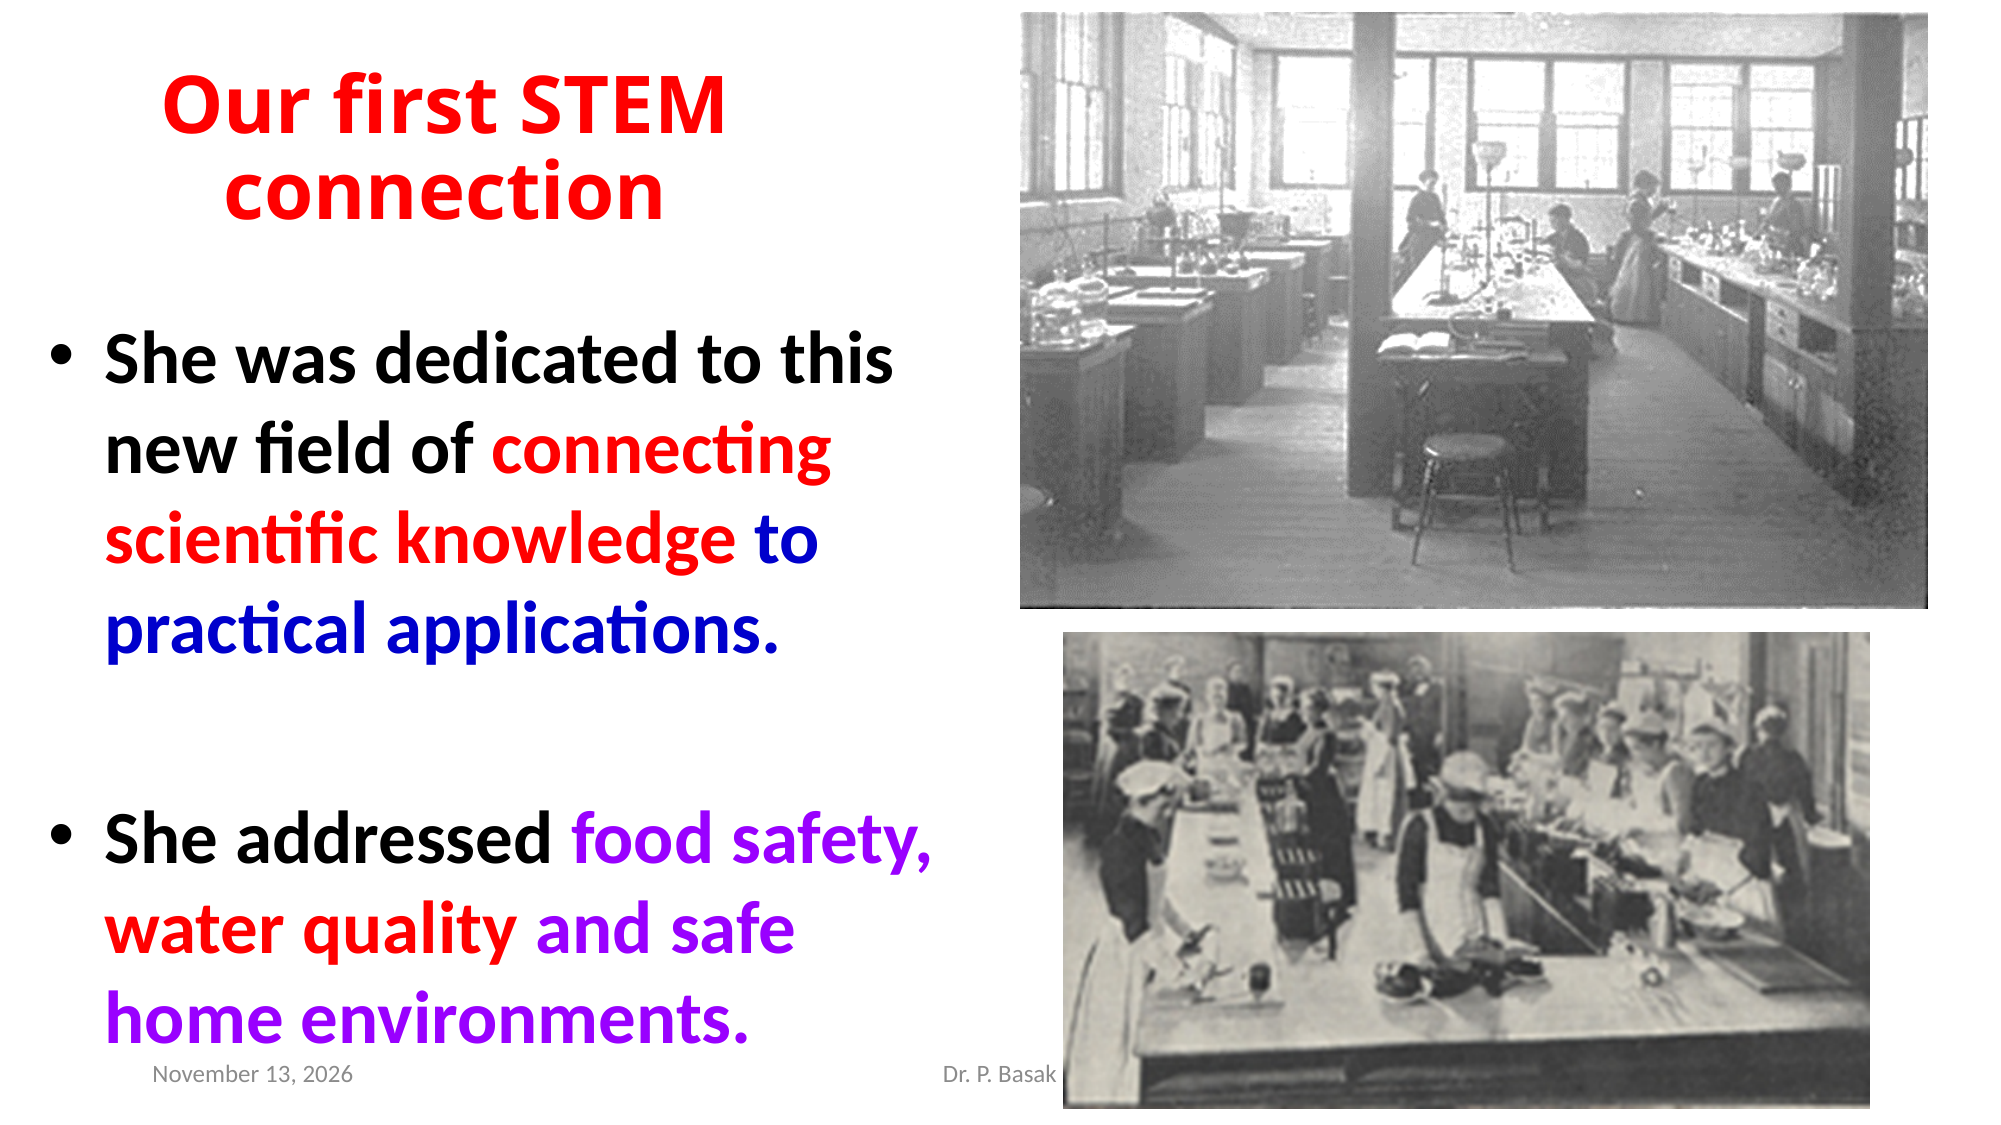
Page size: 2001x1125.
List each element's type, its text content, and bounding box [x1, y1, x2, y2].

picture [1063, 632, 1870, 1109]
text_box She was dedicated to this new field of connecting scientific knowledge to practical applications. She addressed food safety, water quality and safe home environments. [33, 300, 980, 1070]
picture [1020, 12, 1928, 609]
footer Dr. P. Basak [662, 1042, 1063, 1103]
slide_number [137, 1042, 588, 1103]
title Our first STEM connection [90, 55, 800, 245]
